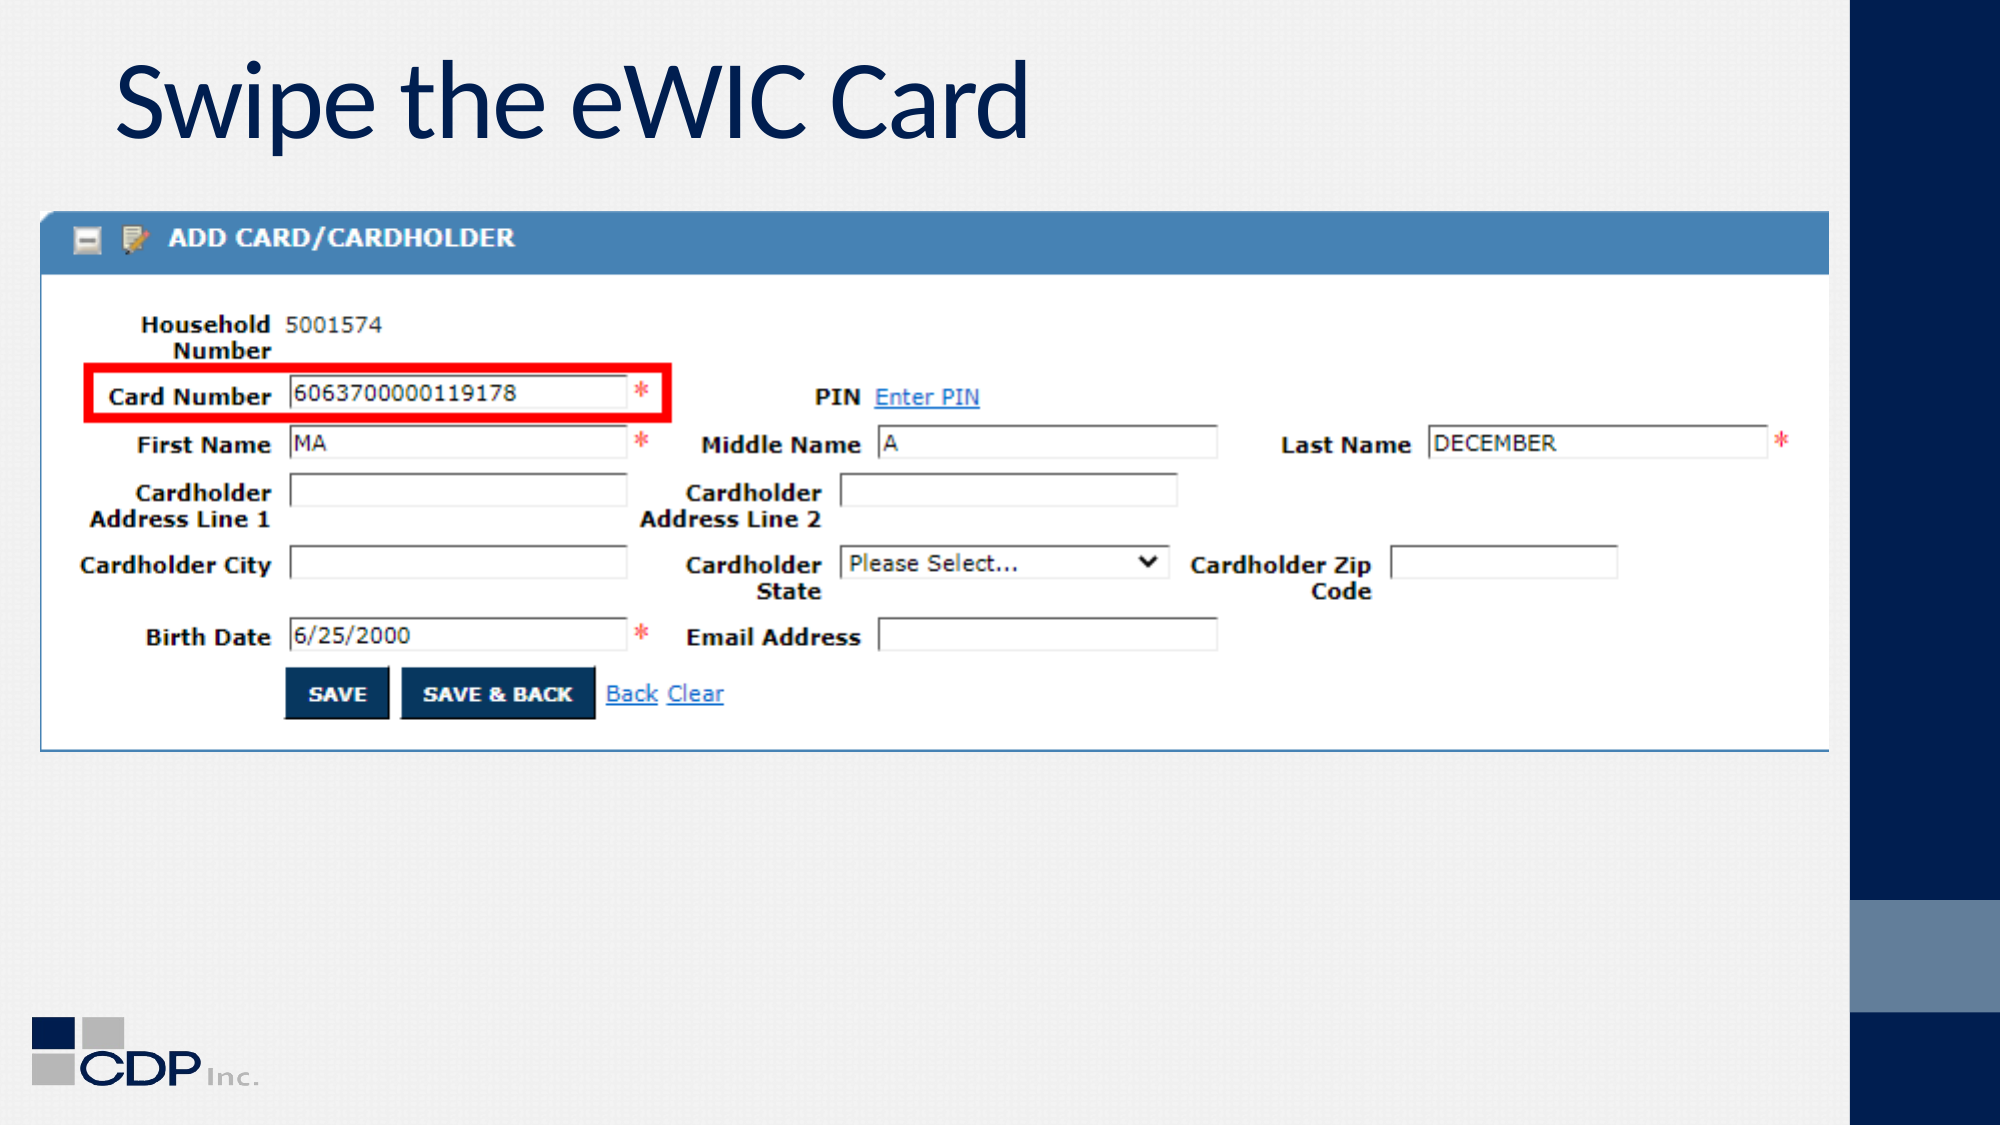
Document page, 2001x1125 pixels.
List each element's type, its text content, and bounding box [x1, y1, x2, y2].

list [39, 210, 1829, 752]
picture [1, 999, 300, 1125]
title Swipe the eWIC Card [99, 0, 1767, 188]
